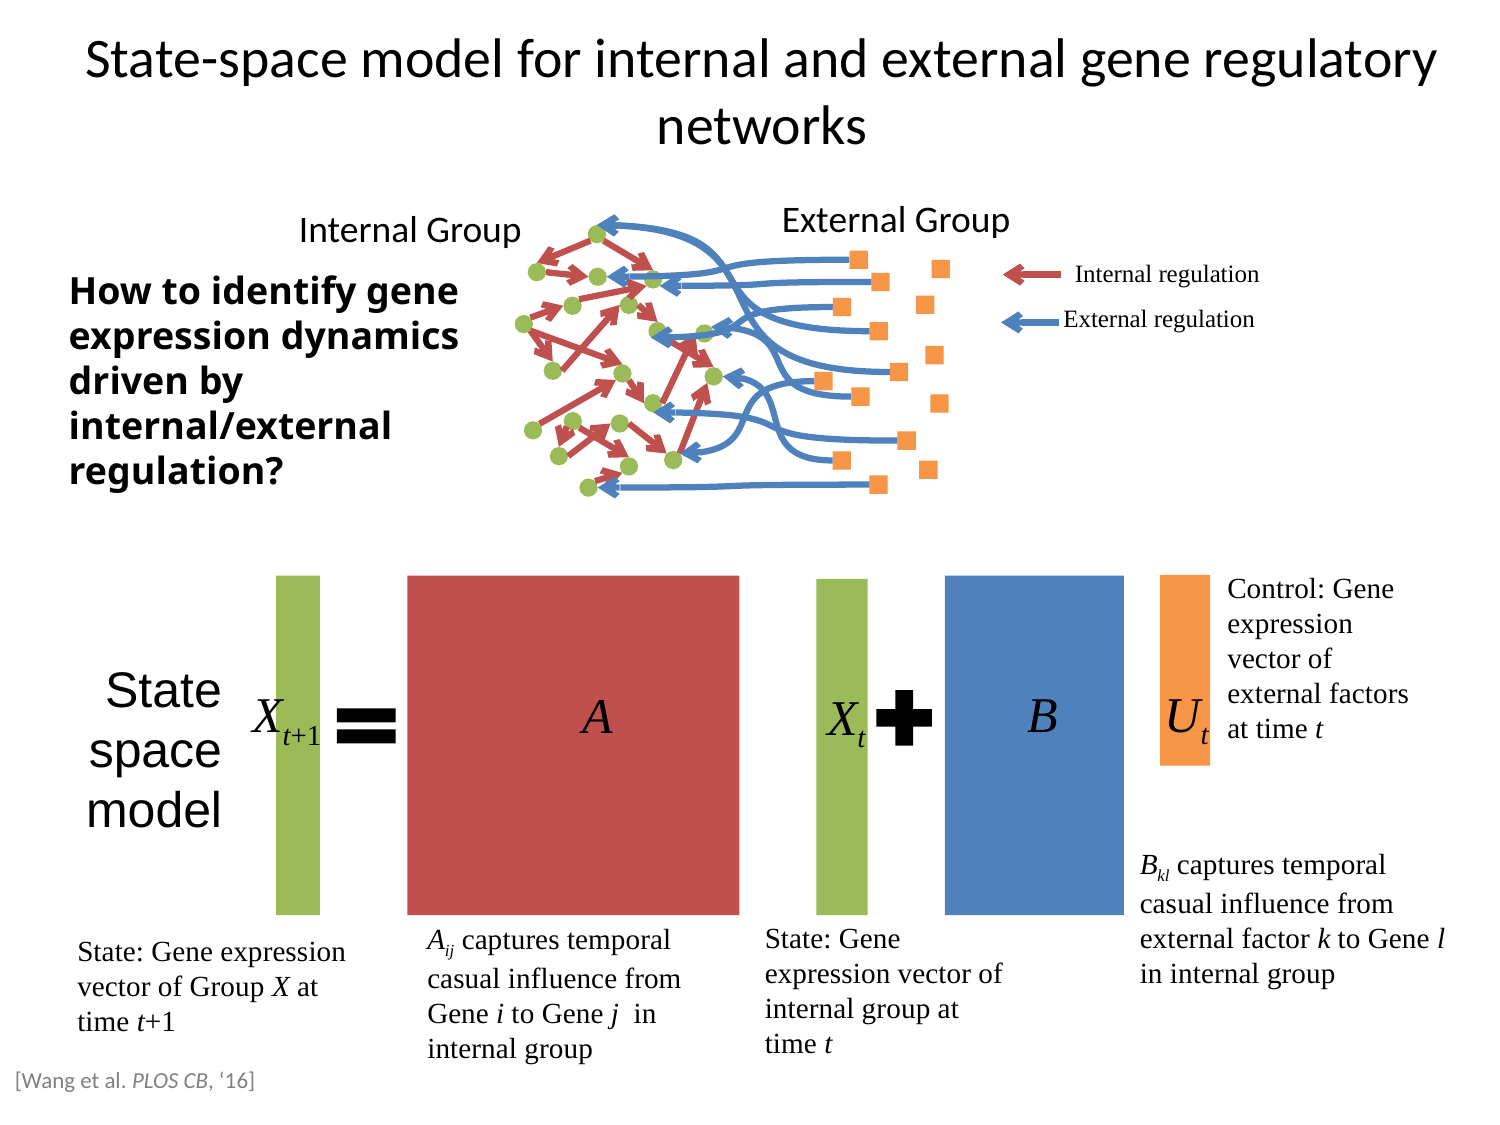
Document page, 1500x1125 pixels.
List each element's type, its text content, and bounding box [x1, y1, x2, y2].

title State-space model for internal and external gene regulatory networks [24, 13, 1500, 164]
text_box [24, 562, 1463, 1070]
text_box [596, 143, 869, 579]
text_box External Group [873, 187, 1026, 248]
text_box Internal Group [284, 197, 537, 258]
text_box How to identify gene expression dynamics driven by internal/external regulation? [54, 259, 502, 500]
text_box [1000, 249, 1448, 342]
text_box [Wang et al. PLOS CB, ‘16] [0, 1058, 957, 1101]
